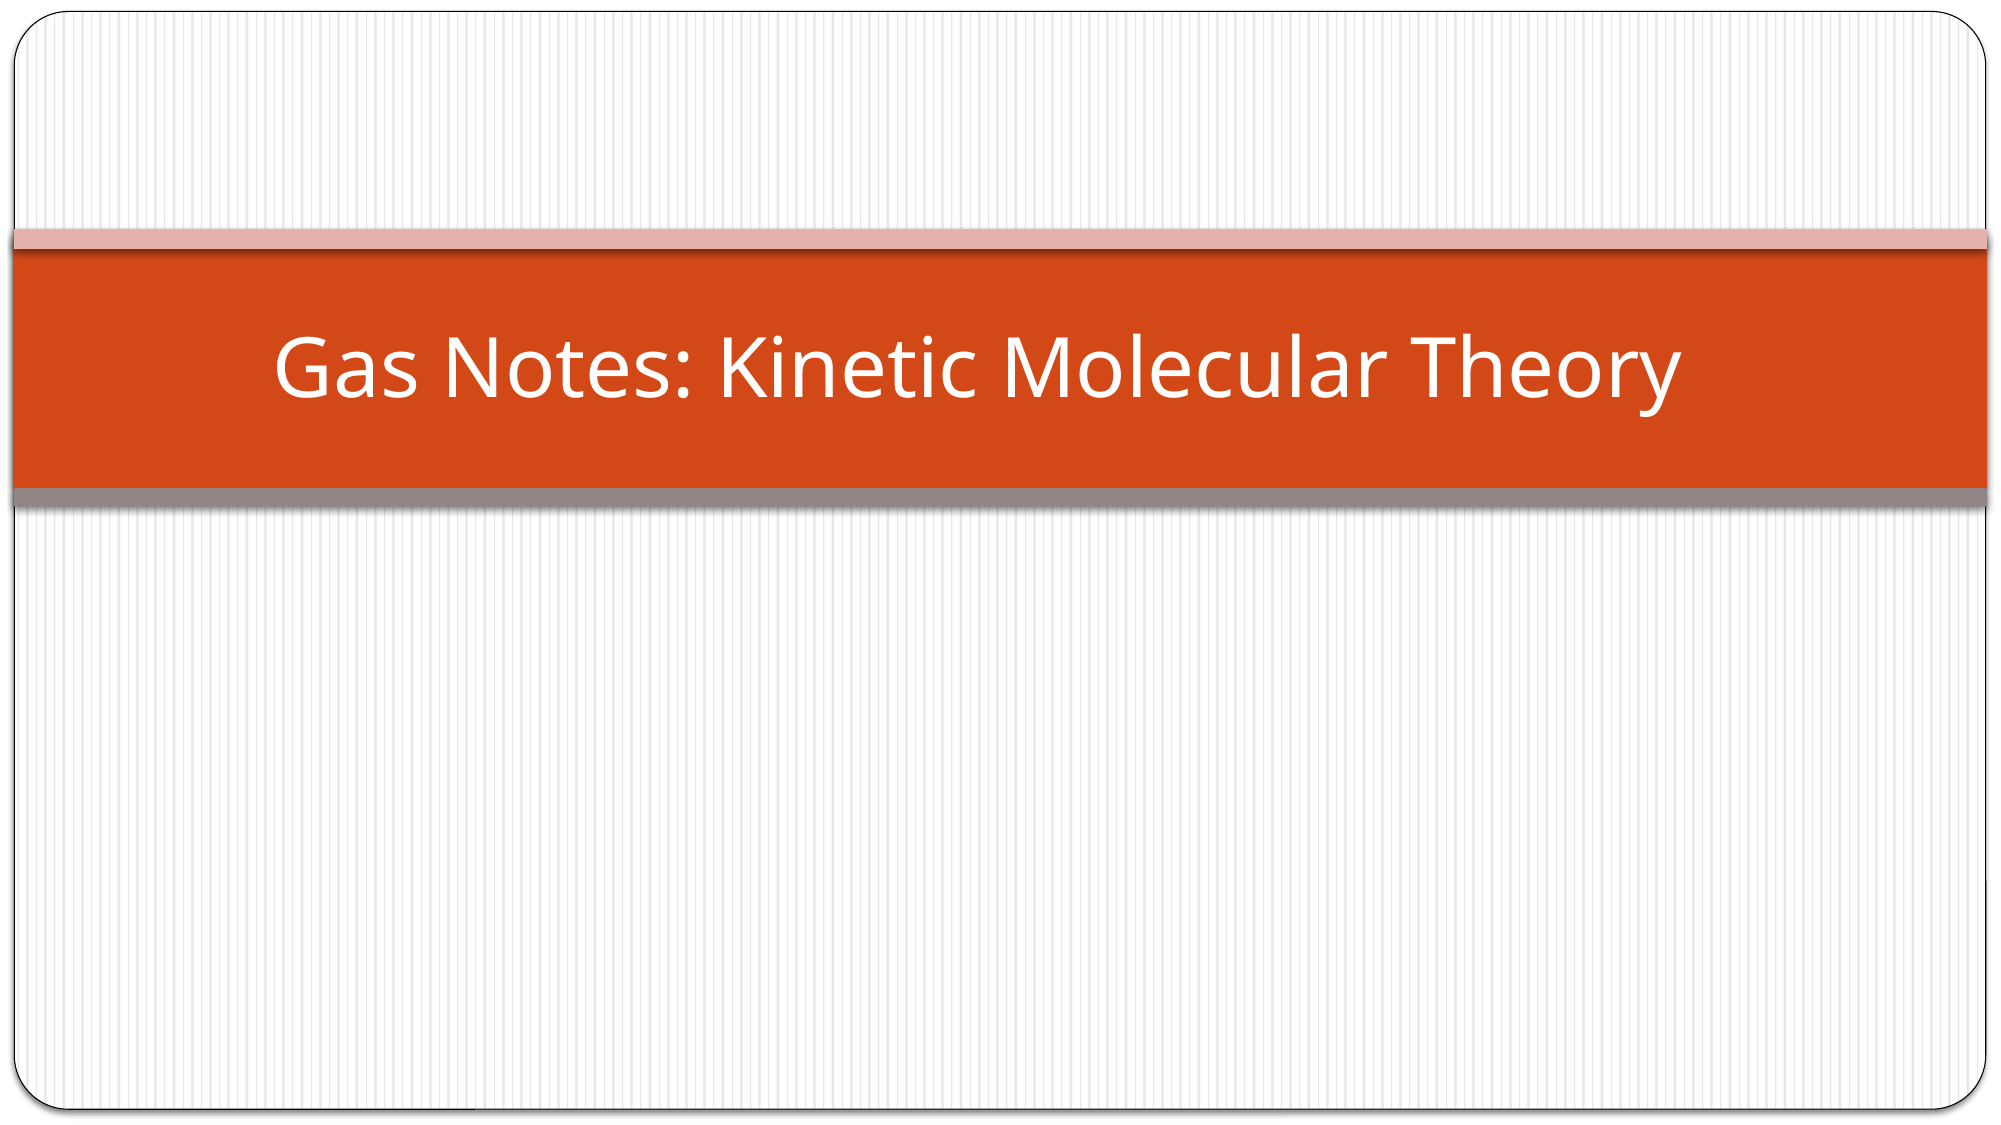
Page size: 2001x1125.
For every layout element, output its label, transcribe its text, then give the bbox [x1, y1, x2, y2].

title Gas Notes: Kinetic Molecular Theory [99, 247, 1900, 489]
